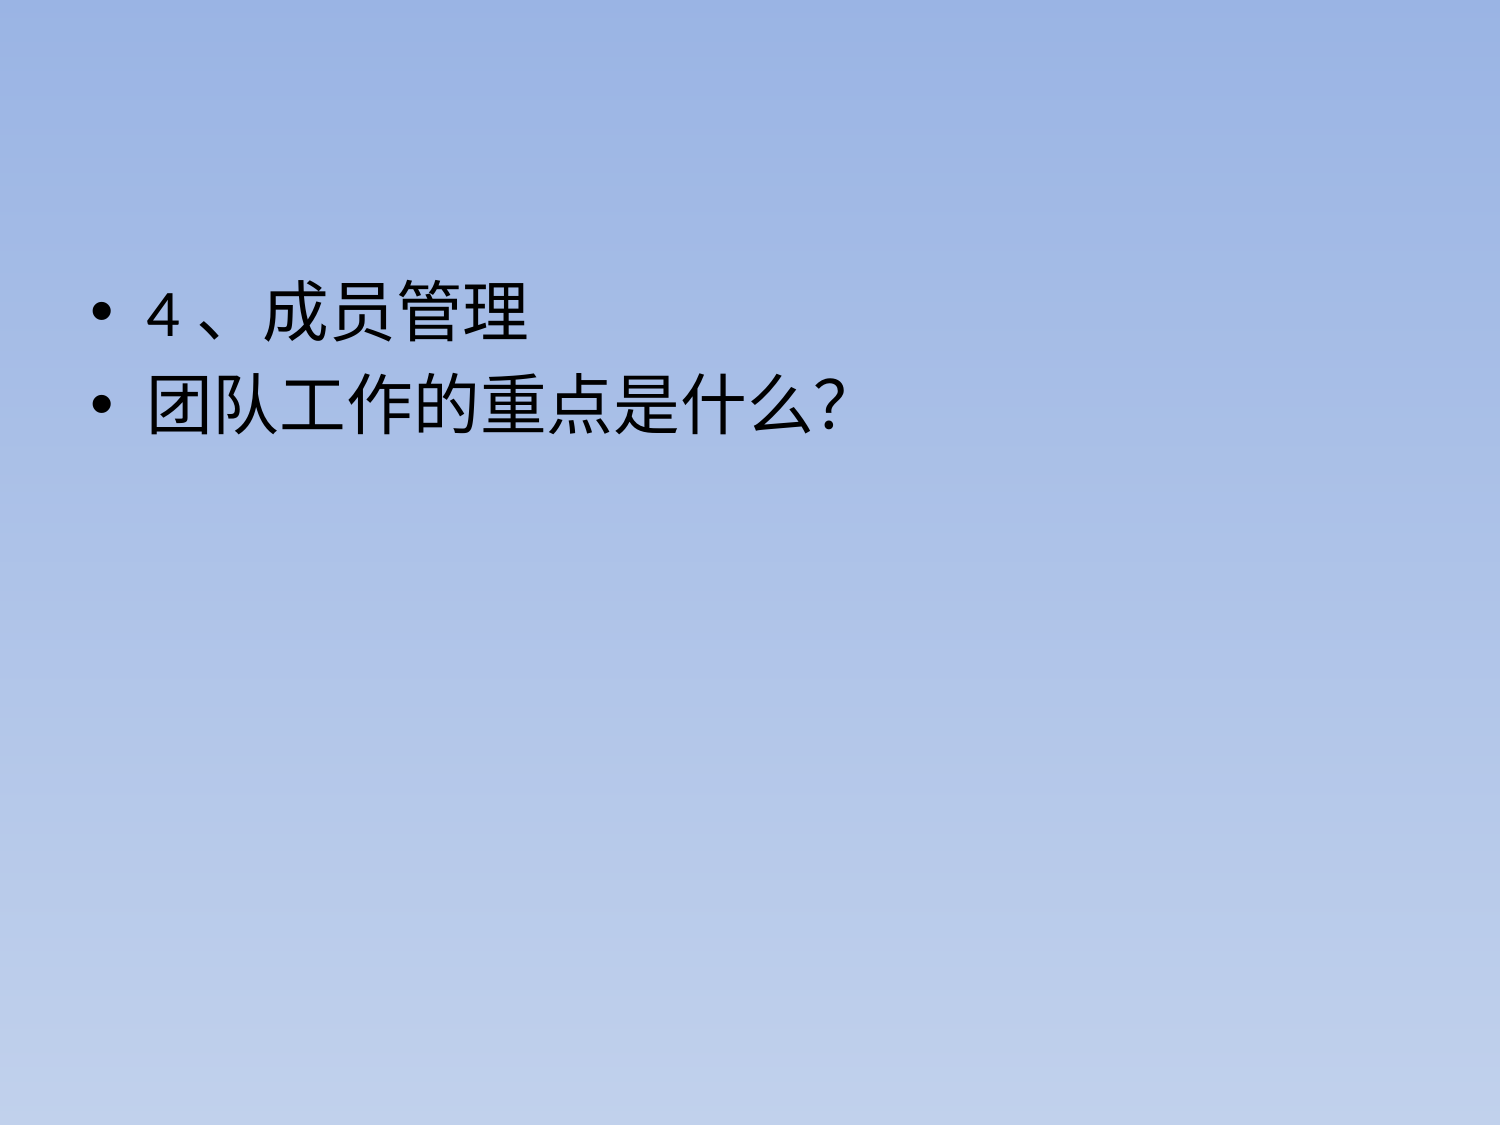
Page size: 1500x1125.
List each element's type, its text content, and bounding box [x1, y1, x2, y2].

list 4、成员管理 团队工作的重点是什么？ [75, 262, 1425, 1005]
